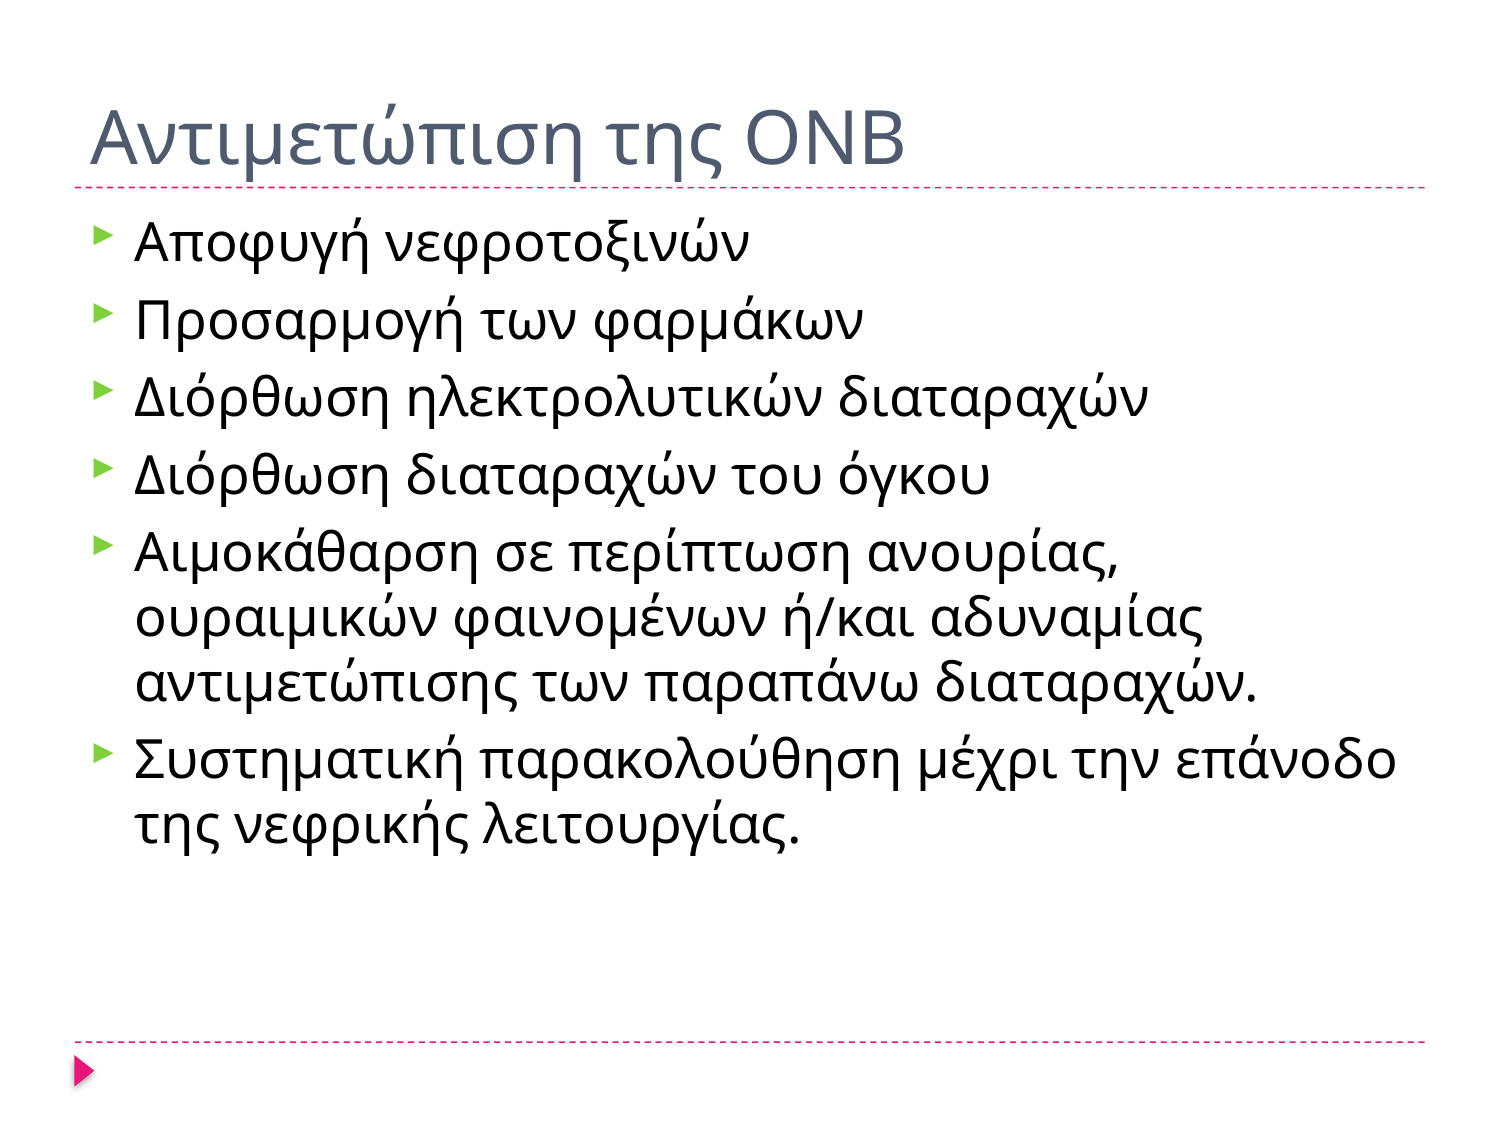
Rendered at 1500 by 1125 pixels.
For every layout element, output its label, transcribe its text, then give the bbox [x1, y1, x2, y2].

list Αποφυγή νεφροτοξινών Προσαρμογή των φαρμάκων Διόρθωση ηλεκτρολυτικών διαταραχών Διόρθωση διαταραχών του όγκου Αιμοκάθαρση σε περίπτωση ανουρίας, ουραιμικών φαινομένων ή/και αδυναμίας αντιμετώπισης των παραπάνω διαταραχών. Συστηματική παρακολούθηση μέχρι την επάνοδο της νεφρικής λειτουργίας. [75, 200, 1425, 1006]
title Αντιμετώπιση της ΟΝΒ [75, 24, 1425, 188]
